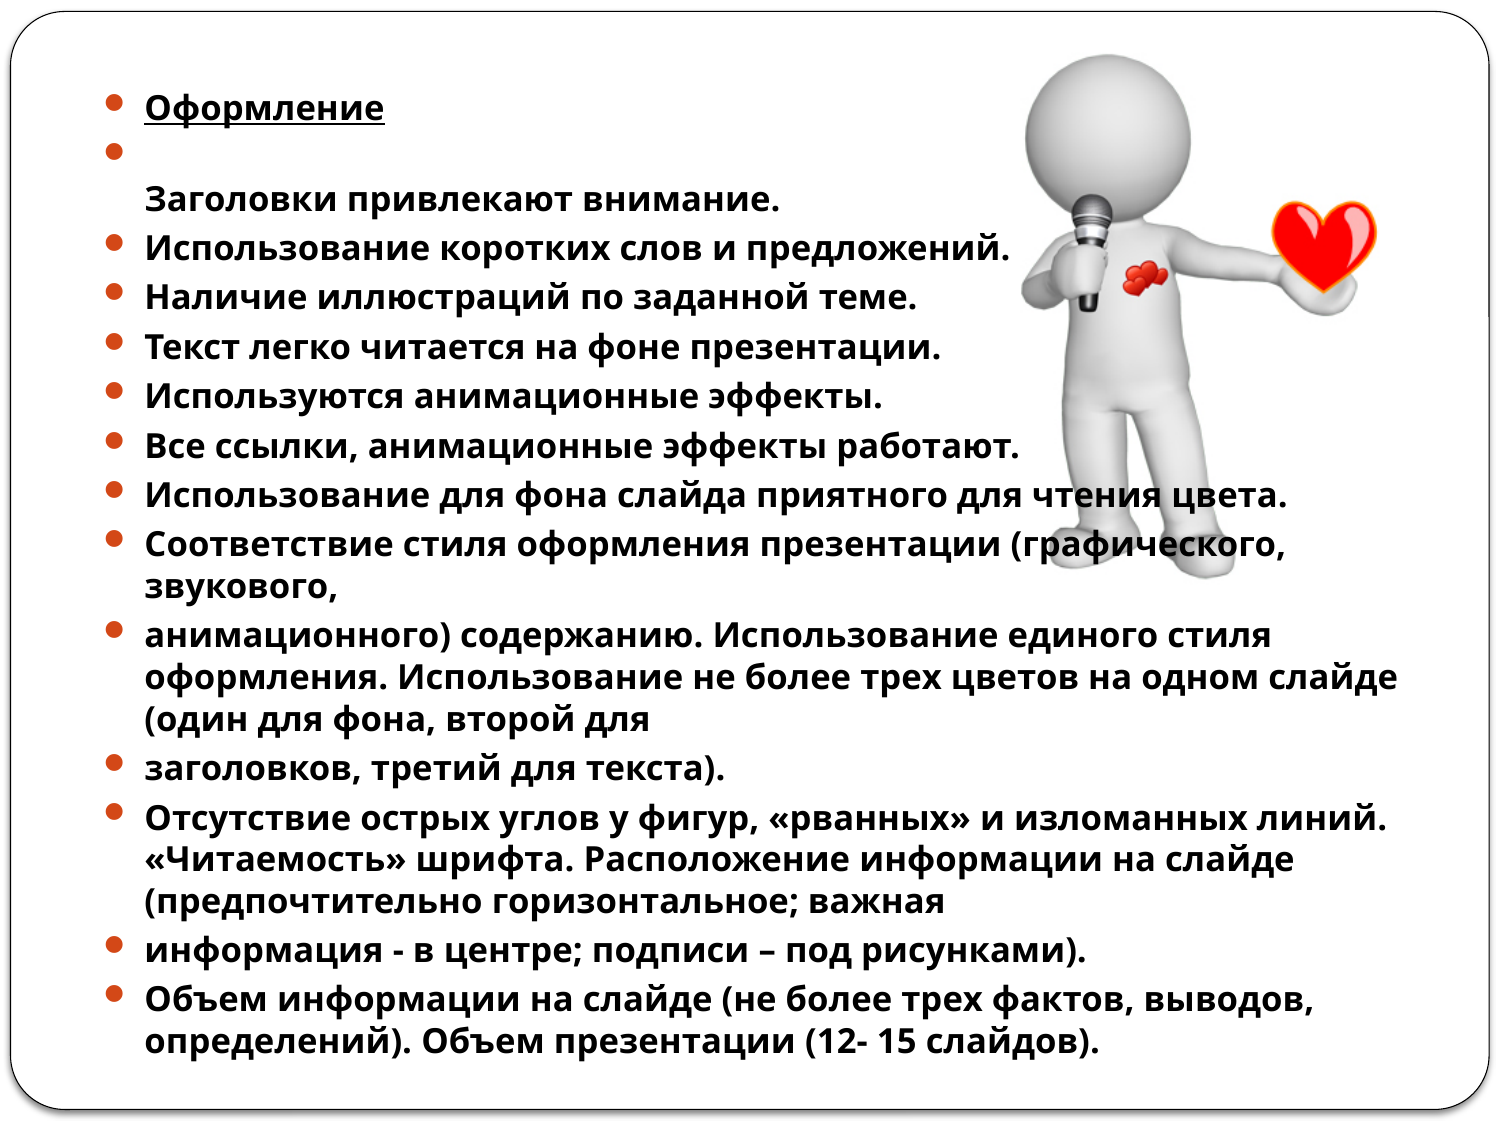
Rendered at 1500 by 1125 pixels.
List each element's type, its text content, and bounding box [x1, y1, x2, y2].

picture [891, 42, 1435, 586]
list Оформление Заголовки привлекают внимание. Использование коротких слов и предложений. Наличие иллюстраций по заданной теме. Текст легко читается на фоне презентации. Используются анимационные эффекты. Все ссылки, анимационные эффекты работают. Использование для фона слайда приятного для чтения цвета. Соответствие стиля оформления презентации (графического, звукового, анимационного) содержанию. Использование единого стиля оформления. Использование не более трех цветов на одном слайде (один для фона, второй для заголовков, третий для текста). Отсутствие острых углов у фигур, «рванных» и изломанных линий. «Читаемость» шрифта. Расположение информации на слайде (предпочтительно горизонтальное; важная информация - в центре; подписи – под рисунками). Объем информации на слайде (не более трех фактов, выводов, определений). Объем презентации (12- 15 слайдов). [88, 78, 1425, 1083]
